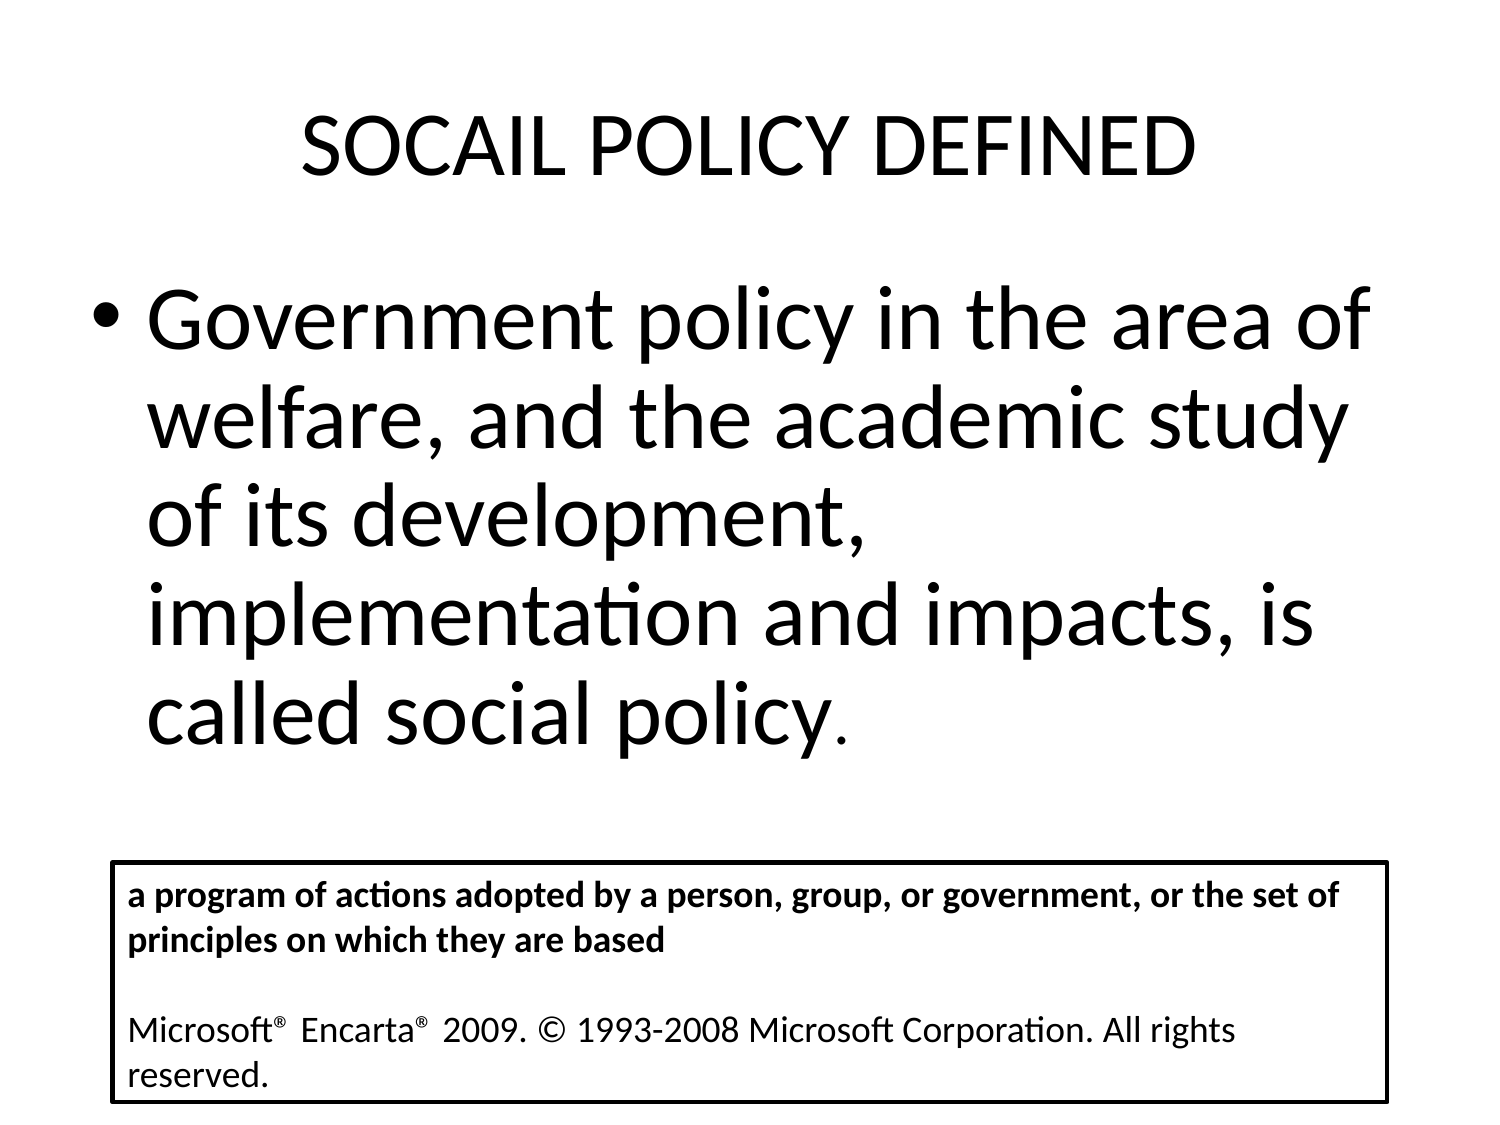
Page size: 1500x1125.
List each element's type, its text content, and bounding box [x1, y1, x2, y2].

text_box a program of actions adopted by a person, group, or government, or the set of principles on which they are based Microsoft® Encarta® 2009. © 1993-2008 Microsoft Corporation. All rights reserved. [110, 860, 1389, 1104]
list Government policy in the area of welfare, and the academic study of its development, implementation and impacts, is called social policy. [75, 262, 1425, 1005]
title SOCAIL POLICY DEFINED [75, 45, 1425, 233]
